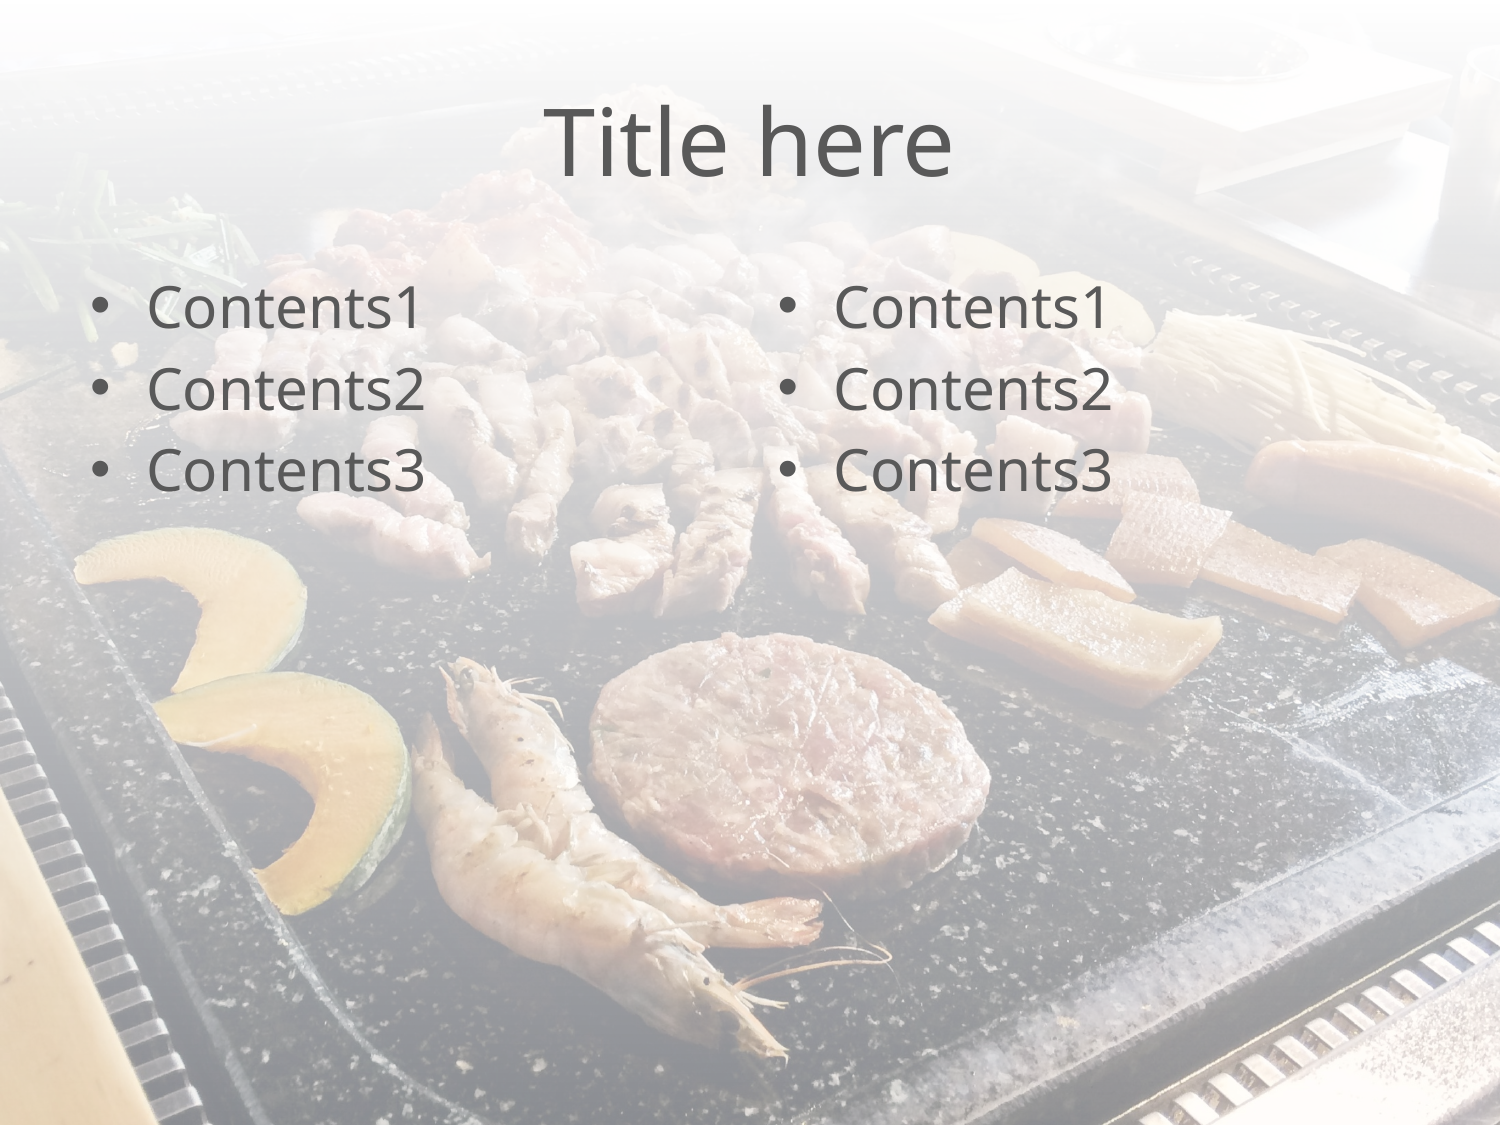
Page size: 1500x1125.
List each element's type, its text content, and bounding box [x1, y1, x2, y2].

list Contents1 Contents2 Contents3 [762, 262, 1425, 1005]
text_box [0, 0, 1500, 1125]
list Contents1 Contents2 Contents3 [75, 262, 738, 1005]
title Title here [75, 45, 1425, 233]
